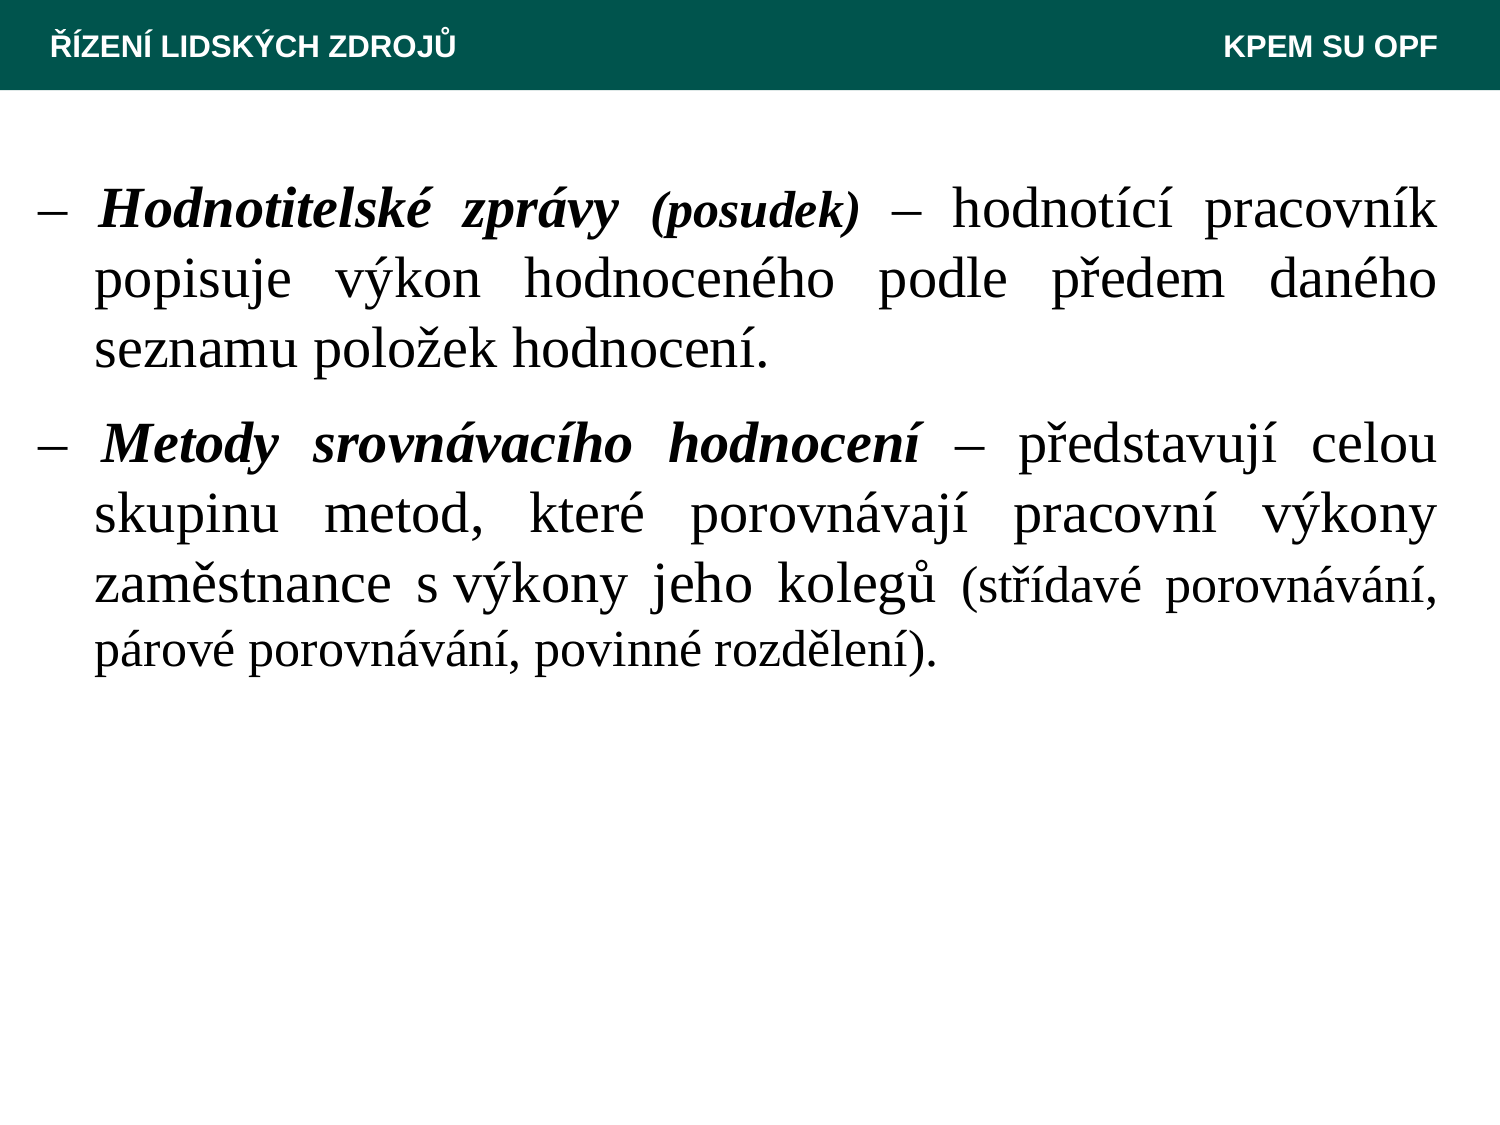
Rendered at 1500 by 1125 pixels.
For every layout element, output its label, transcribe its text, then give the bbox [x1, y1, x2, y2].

text_box ŘÍZENÍ LIDSKÝCH ZDROJŮ KPEM SU OPF [0, 0, 1500, 92]
list – Hodnotitelské zprávy (posudek) – hodnotící pracovník popisuje výkon hodnoceného podle předem daného seznamu položek hodnocení. – Metody srovnávacího hodnocení – představují celou skupinu metod, které porovnávají pracovní výkony zaměstnance s výkony jeho kolegů (střídavé porovnávání, párové porovnávání, povinné rozdělení). [23, 148, 1454, 1083]
